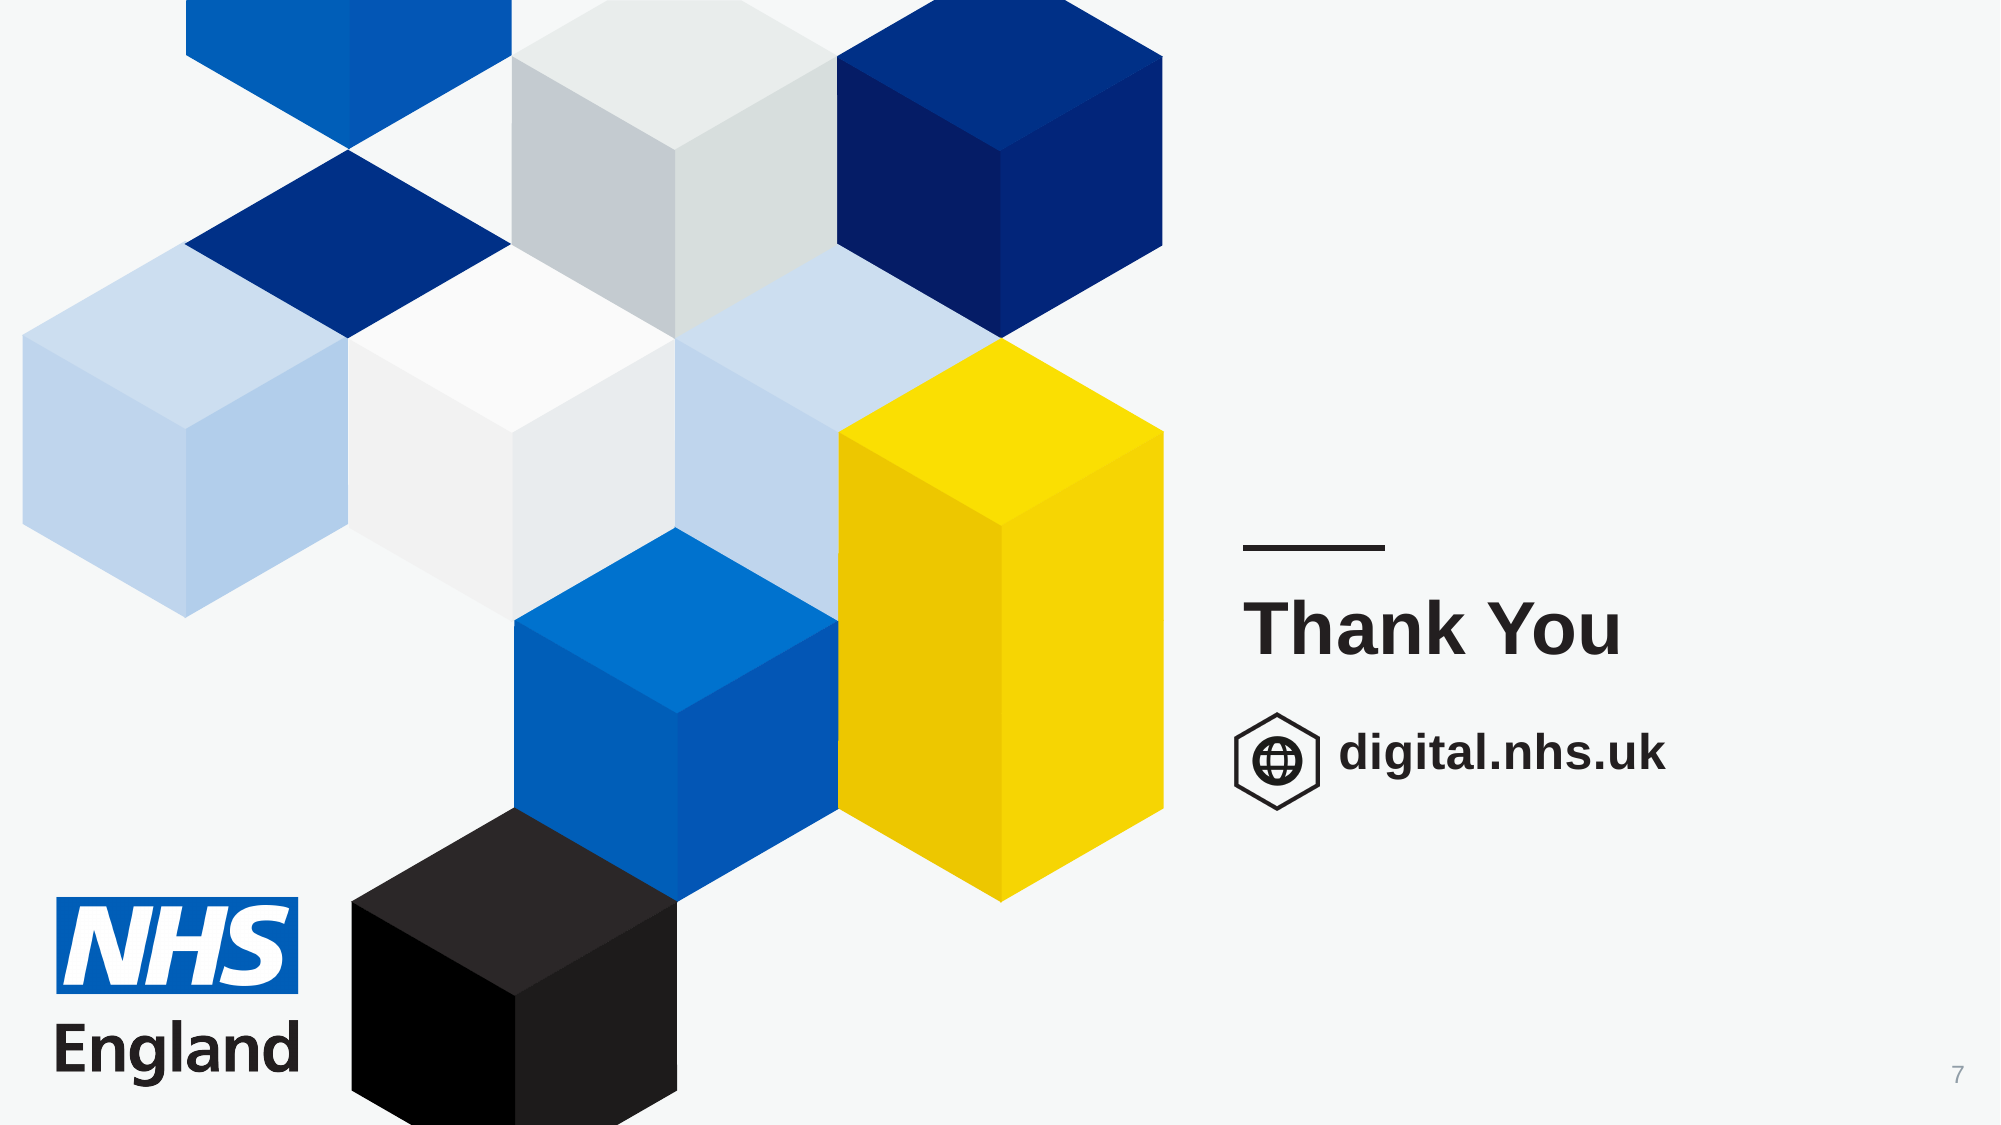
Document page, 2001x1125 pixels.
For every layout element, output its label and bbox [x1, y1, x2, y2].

picture [1227, 712, 1327, 811]
picture [0, 803, 397, 1125]
